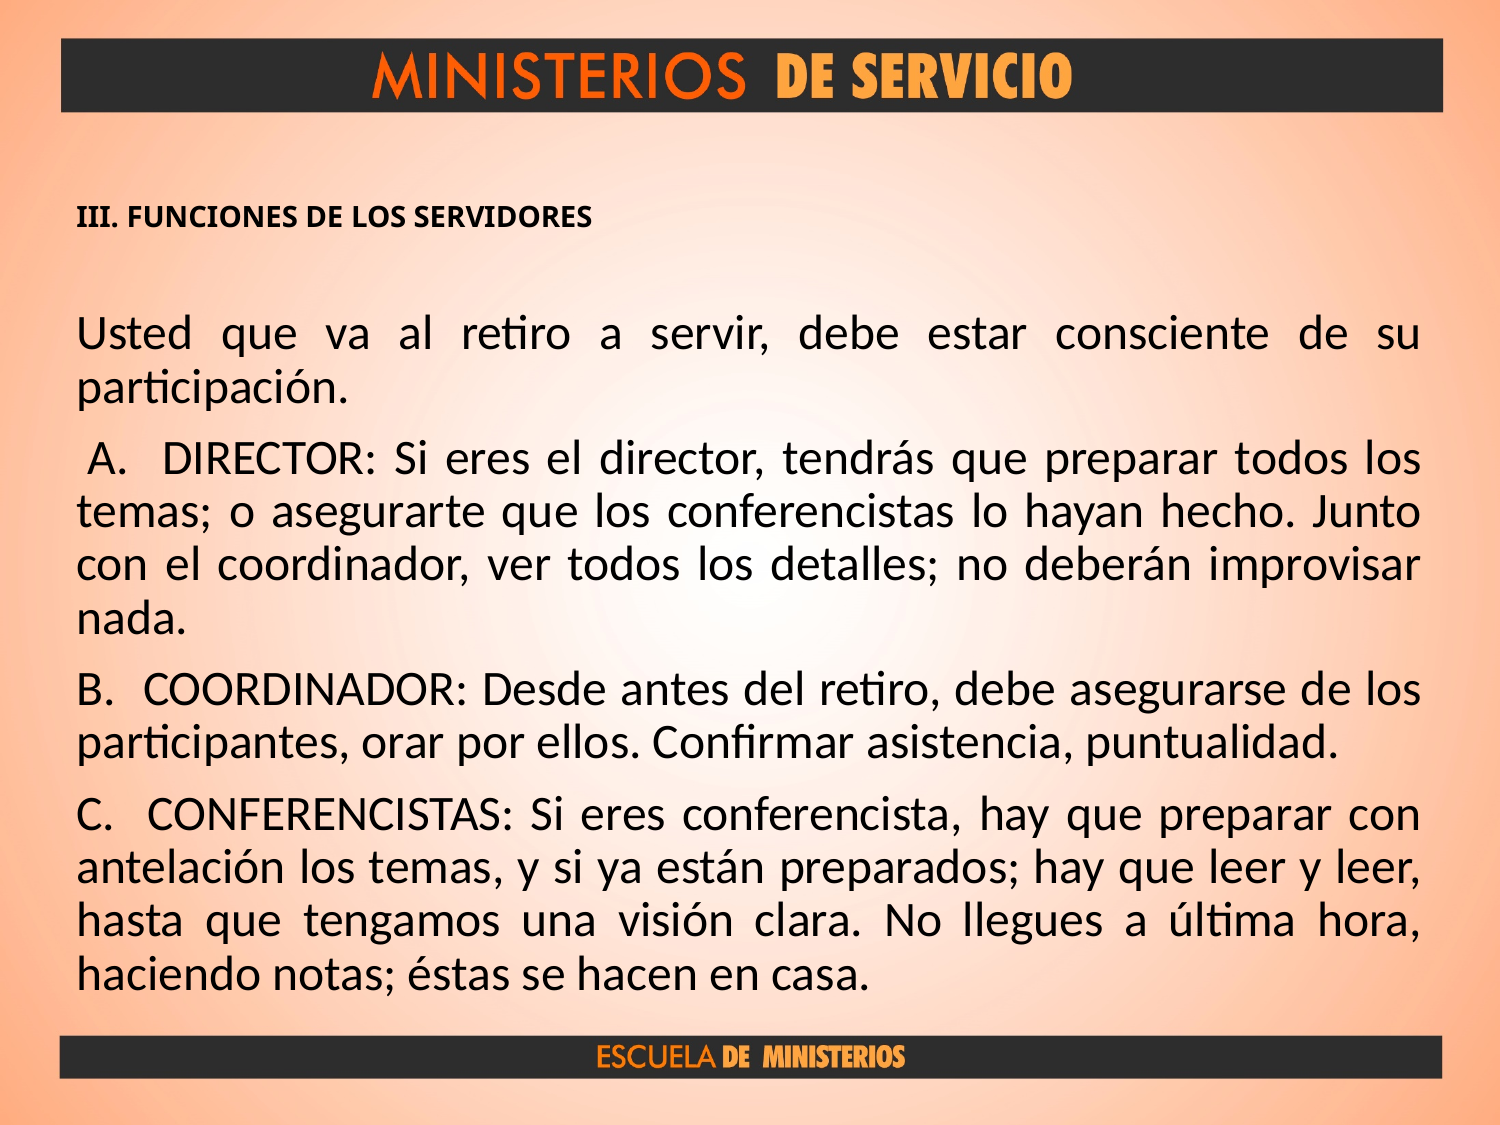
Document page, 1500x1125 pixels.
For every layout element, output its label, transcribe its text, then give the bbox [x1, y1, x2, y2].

picture [0, 0, 1500, 1125]
title III. FUNCIONES DE LOS SERVIDORES [61, 161, 1437, 278]
list Usted que va al retiro a servir, debe estar consciente de su participación. A. DIRECTOR: Si eres el director, tendrás que preparar todos los temas; o asegurarte que los conferencistas lo hayan hecho. Junto con el coordinador, ver todos los detalles; no deberán improvisar nada. B. COORDINADOR: Desde antes del retiro, debe asegurarse de los participantes, orar por ellos. Confirmar asistencia, puntualidad. C. CONFERENCISTAS: Si eres conferencista, hay que preparar con antelación los temas, y si ya están preparados; hay que leer y leer, hasta que tengamos una visión clara. No llegues a última hora, haciendo notas; éstas se hacen en casa. [61, 299, 1437, 1014]
